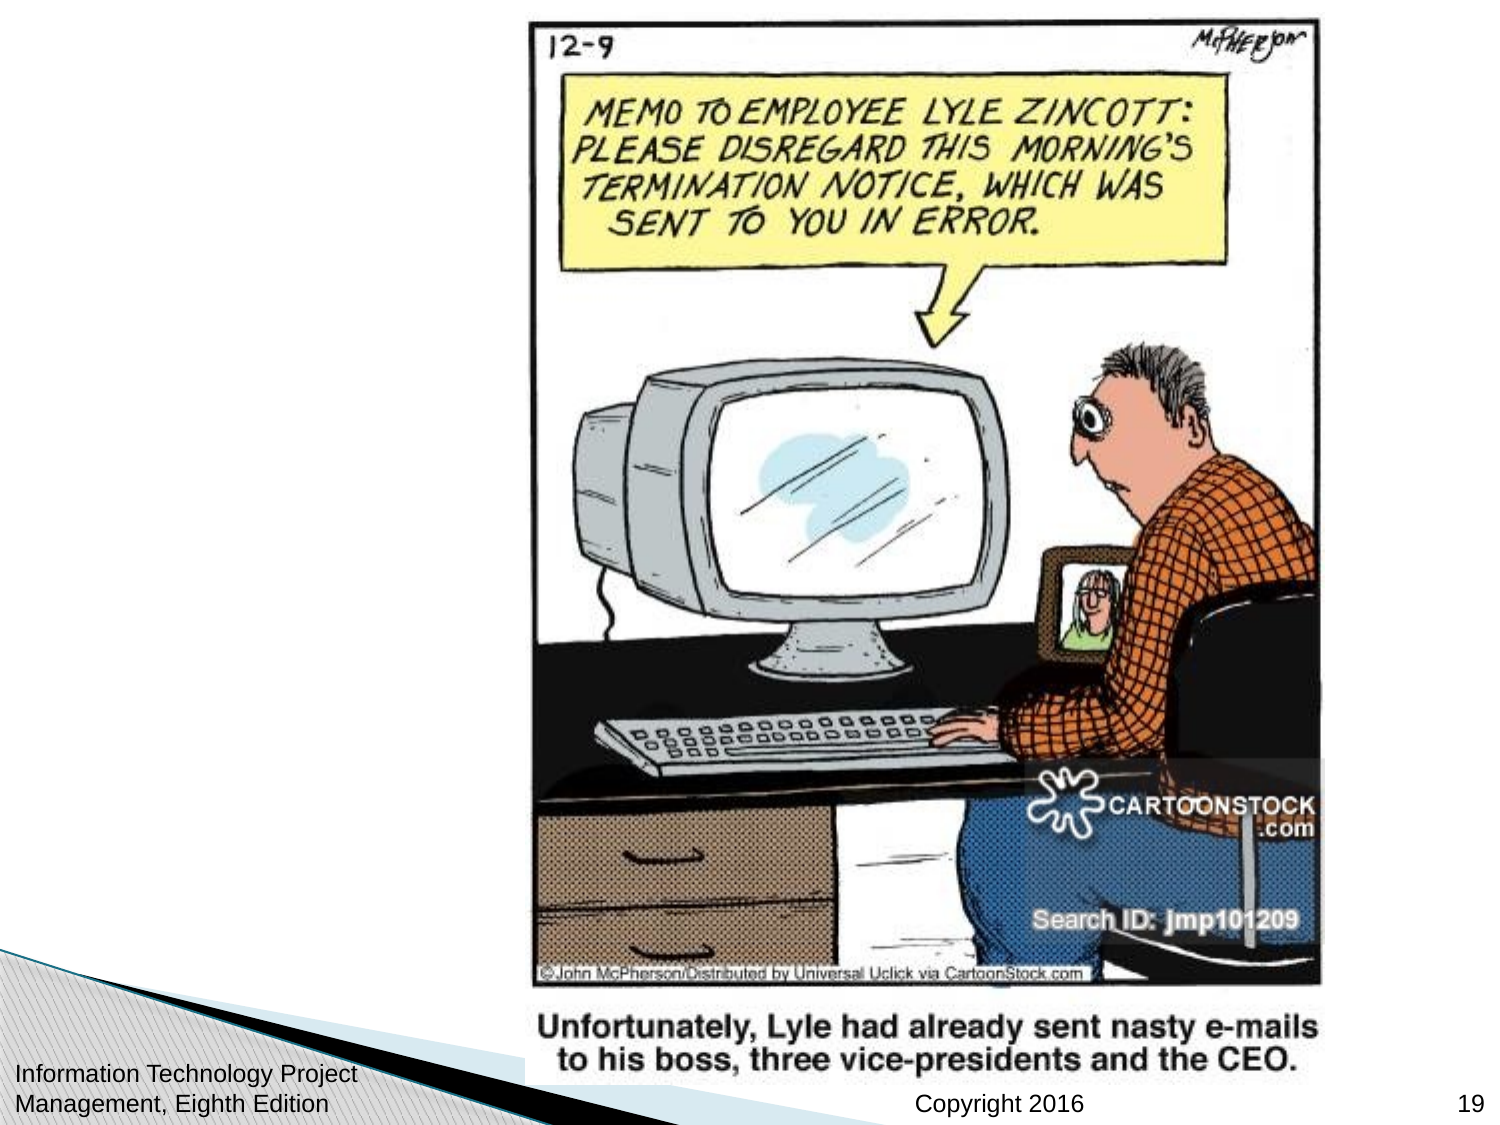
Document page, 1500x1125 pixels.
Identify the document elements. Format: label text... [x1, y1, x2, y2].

picture [524, 12, 1326, 1085]
slide_number 19 [1408, 1065, 1500, 1125]
footer Information Technology Project Management, Eighth Edition [0, 1065, 425, 1125]
